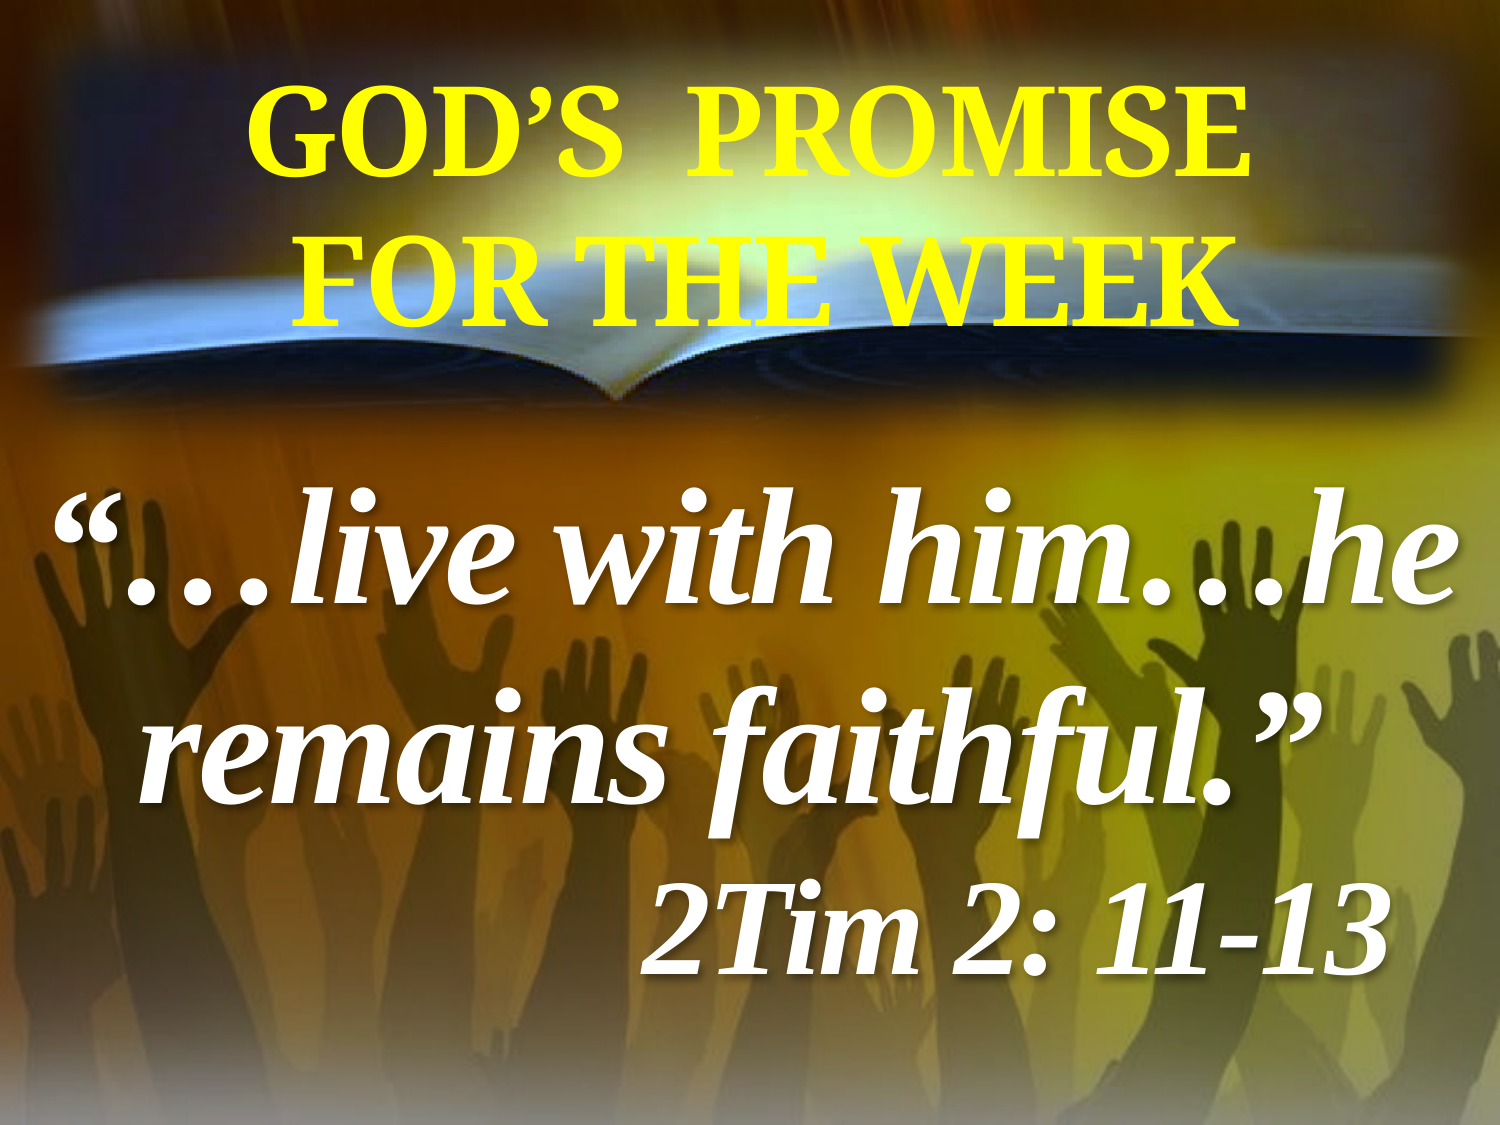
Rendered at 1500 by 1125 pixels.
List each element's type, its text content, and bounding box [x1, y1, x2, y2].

subtitle “…live with him…he remains faithful.” 2Tim 2: 11-13 [0, 453, 1500, 1125]
picture [0, 0, 1500, 453]
